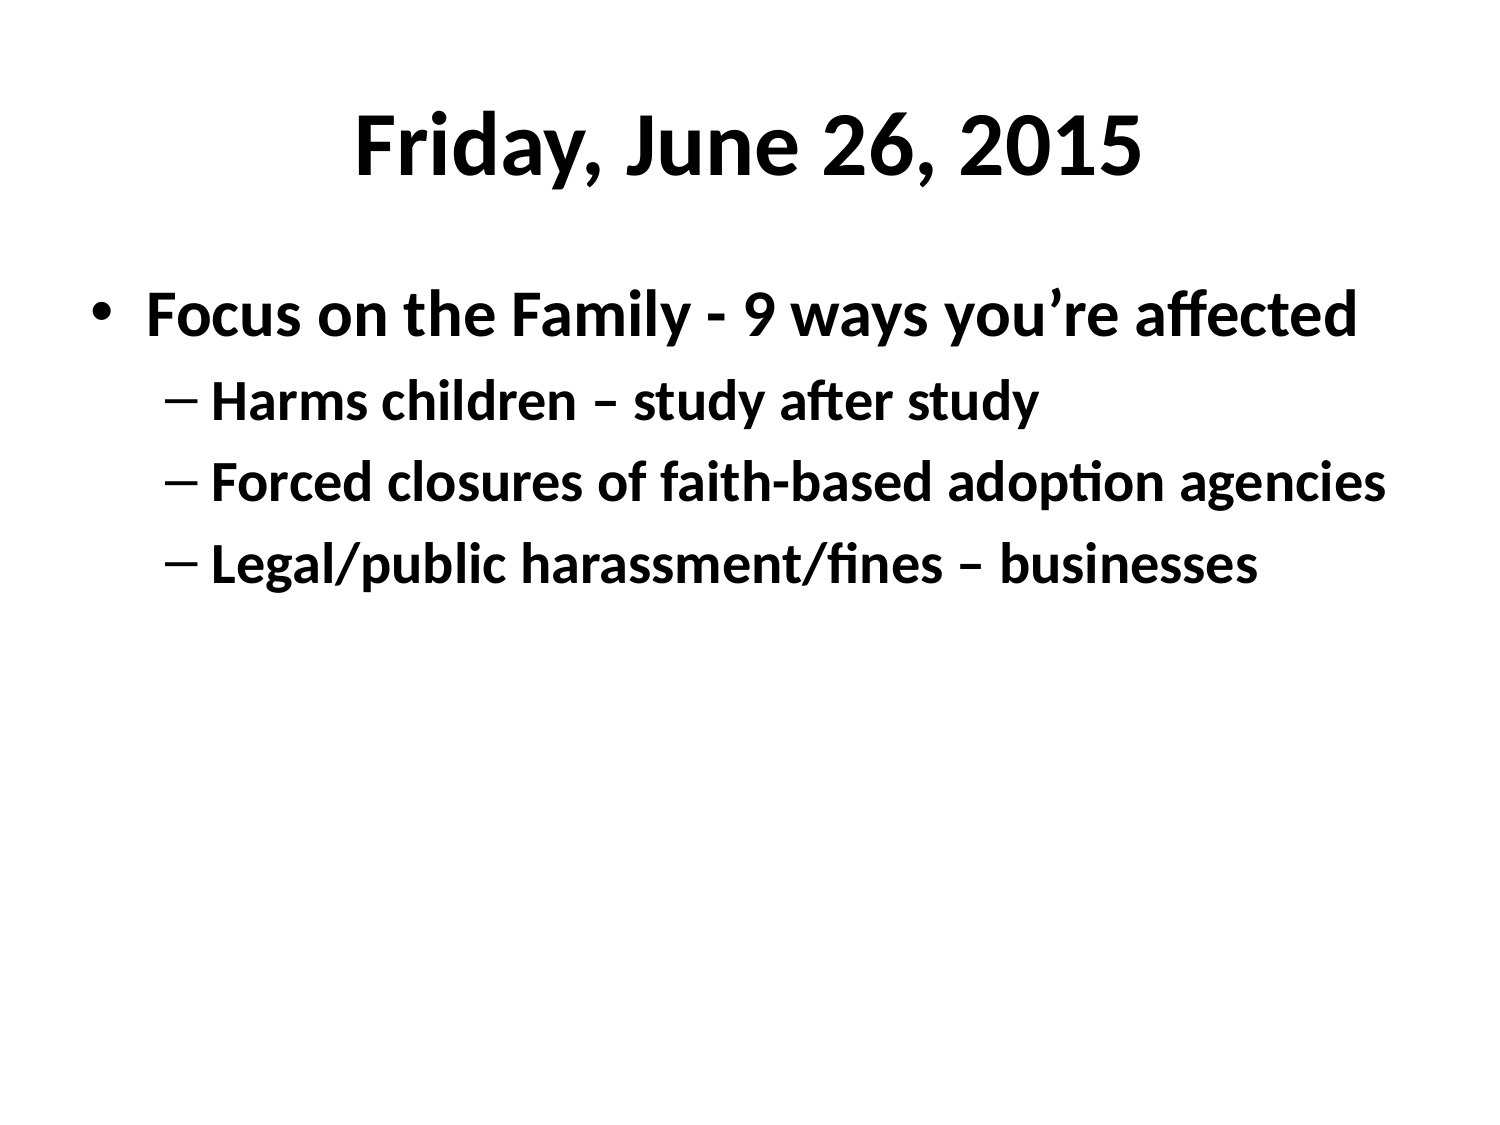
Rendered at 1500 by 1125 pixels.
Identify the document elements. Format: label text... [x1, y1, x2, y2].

title Friday, June 26, 2015 [75, 45, 1425, 233]
list Focus on the Family - 9 ways you’re affected Harms children – study after study Forced closures of faith-based adoption agencies Legal/public harassment/fines – businesses [75, 262, 1425, 1125]
